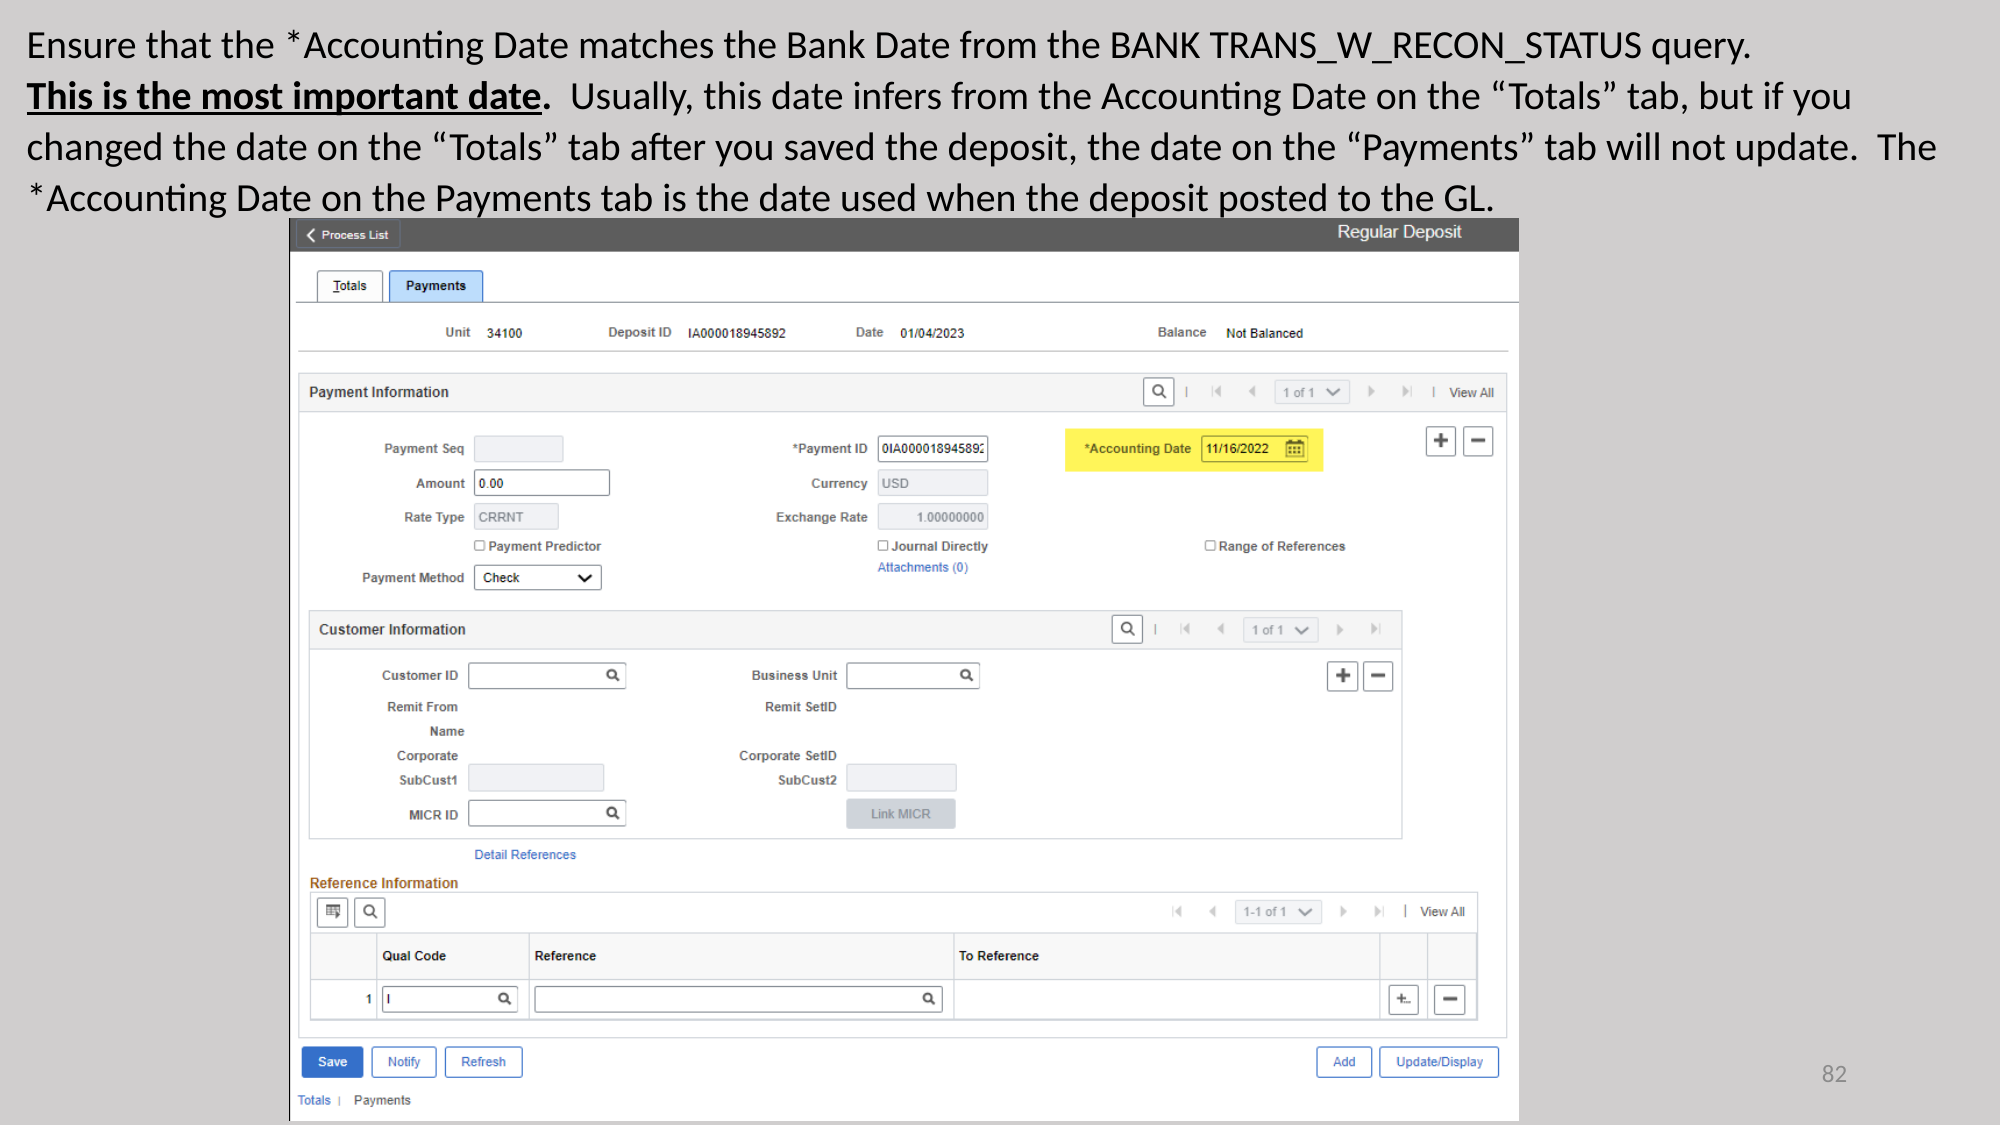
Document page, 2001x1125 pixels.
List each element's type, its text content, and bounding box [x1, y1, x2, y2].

slide_number 82 [1519, 1042, 1863, 1103]
title Ensure that the *Accounting Date matches the Bank Date from the BANK TRANS_W_RECON_STATUS query. This is the most important date. Usually, this date infers from the Accounting Date on the “Totals” tab, but if you changed the date on the “Totals” tab after you saved the deposit, the date on the “Payments” tab will not update. The *Accounting Date on the Payments tab is the date used when the deposit posted to the GL. [11, 6, 2000, 352]
picture [289, 218, 1519, 1121]
